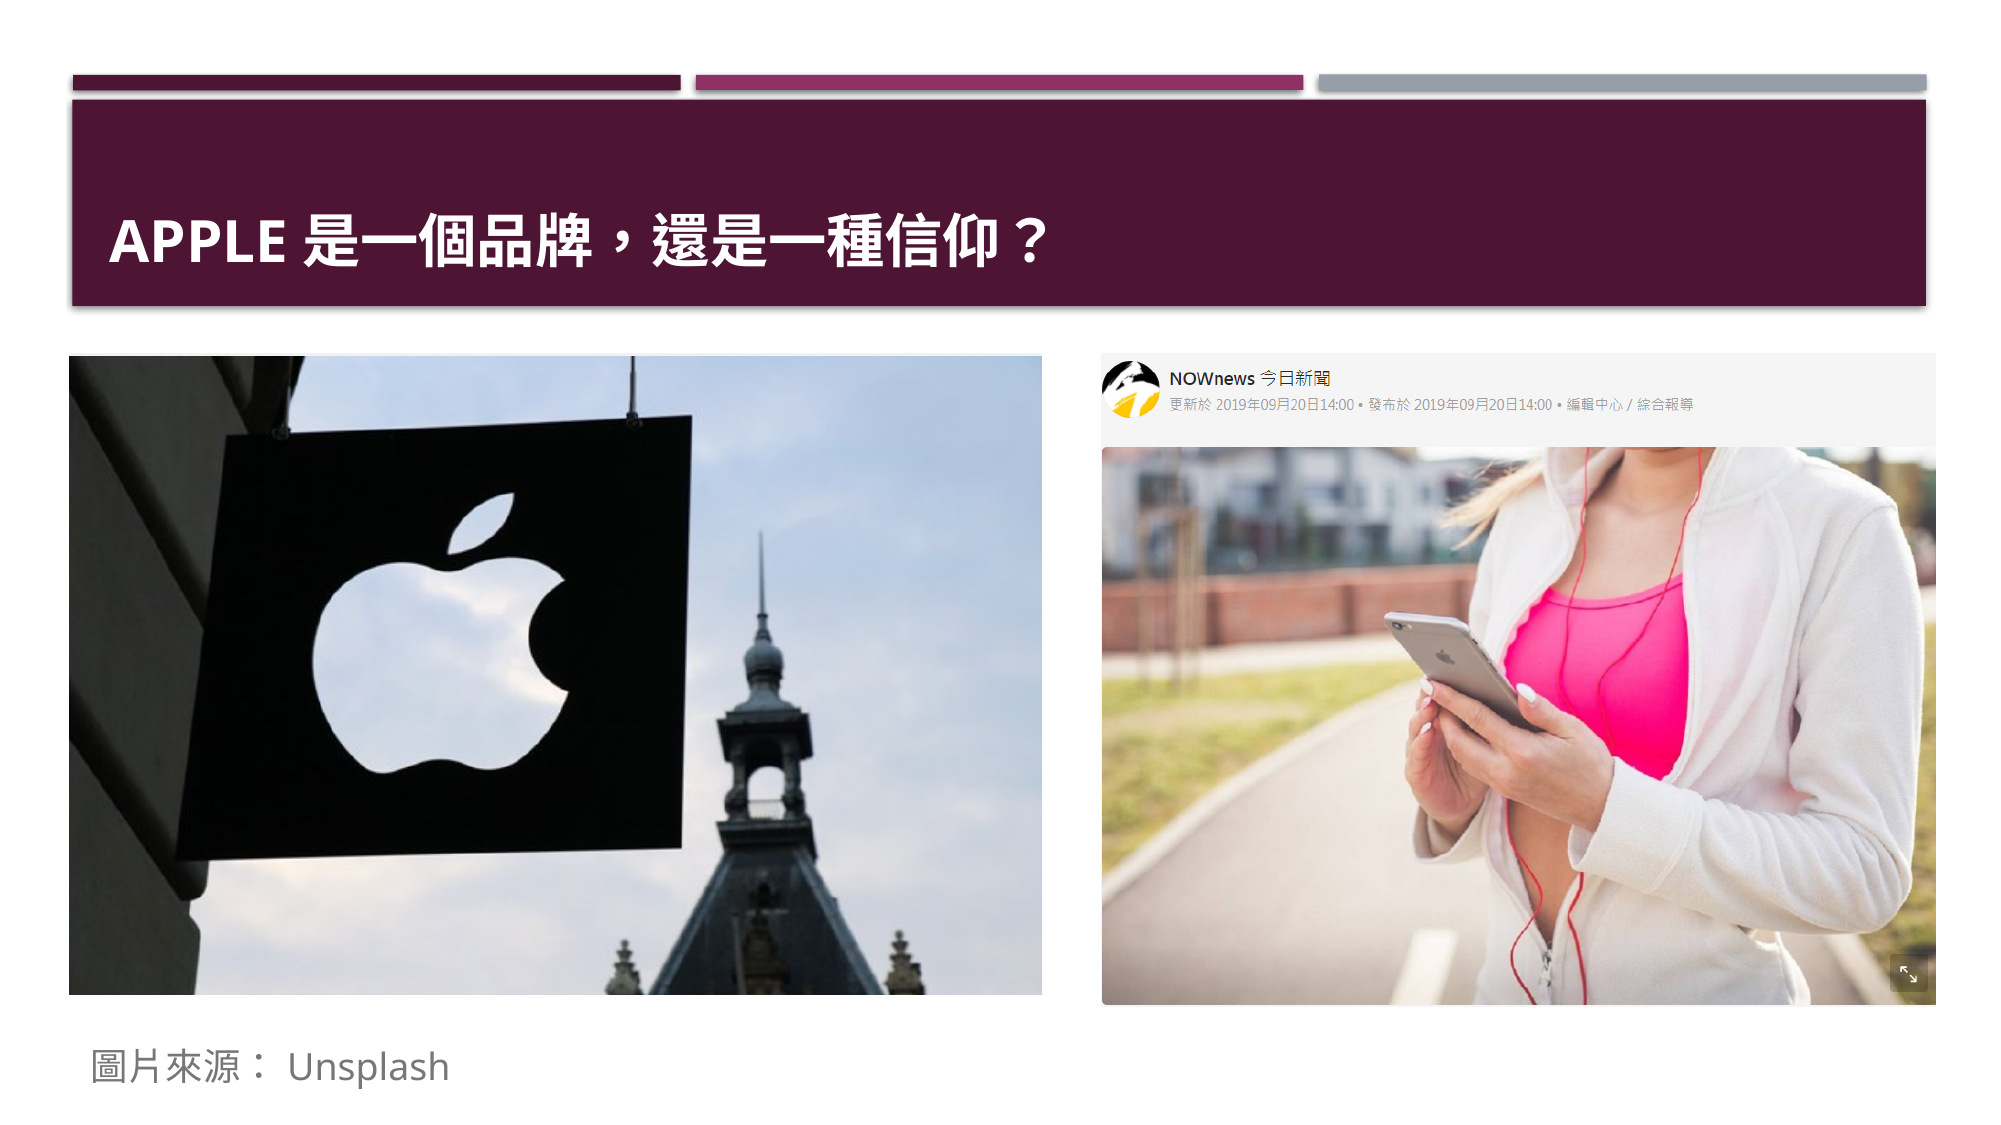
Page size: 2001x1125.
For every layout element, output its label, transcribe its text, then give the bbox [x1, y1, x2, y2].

title Apple是一個品牌，還是一種信仰？ [94, 119, 1904, 282]
picture [1100, 352, 1937, 1008]
picture [69, 352, 1042, 996]
text_box 圖片來源：Unsplash [75, 1035, 466, 1096]
